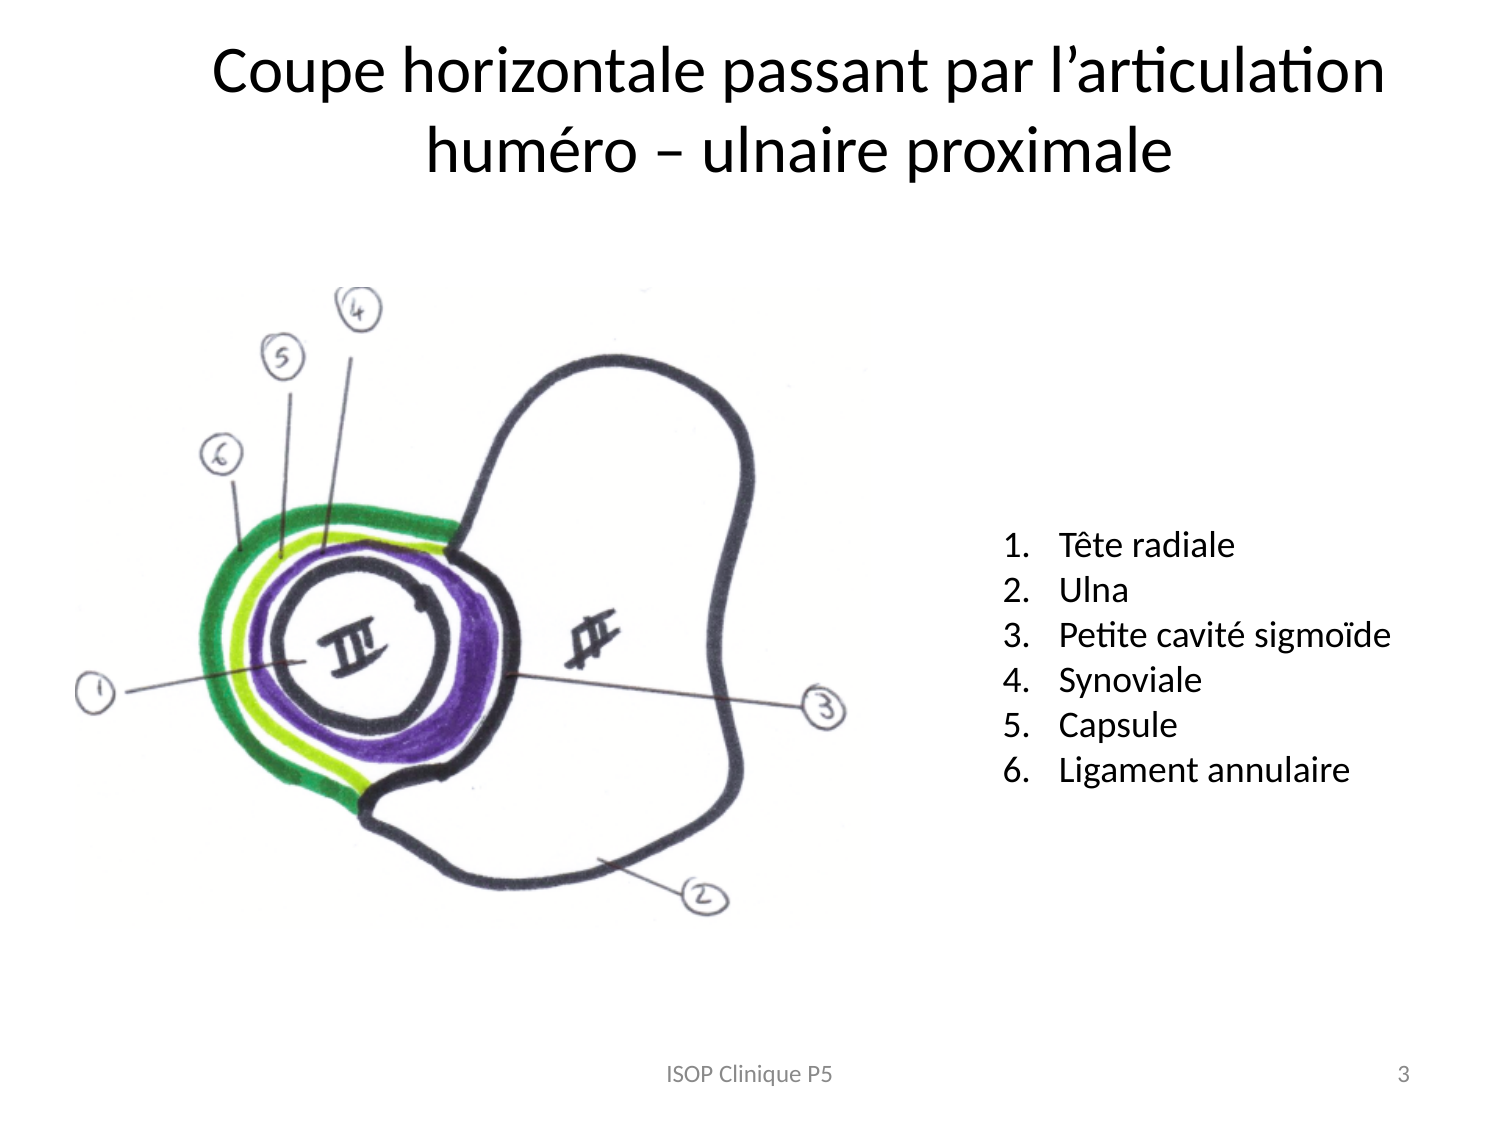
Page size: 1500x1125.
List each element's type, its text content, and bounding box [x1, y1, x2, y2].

picture [74, 287, 871, 930]
title Coupe horizontale passant par l’articulation huméro – ulnaire proximale [149, 12, 1451, 201]
footer ISOP Clinique P5 [512, 1042, 988, 1103]
text_box Tête radiale Ulna Petite cavité sigmoïde Synoviale Capsule Ligament annulaire [987, 512, 1407, 843]
slide_number 3 [1074, 1042, 1425, 1103]
